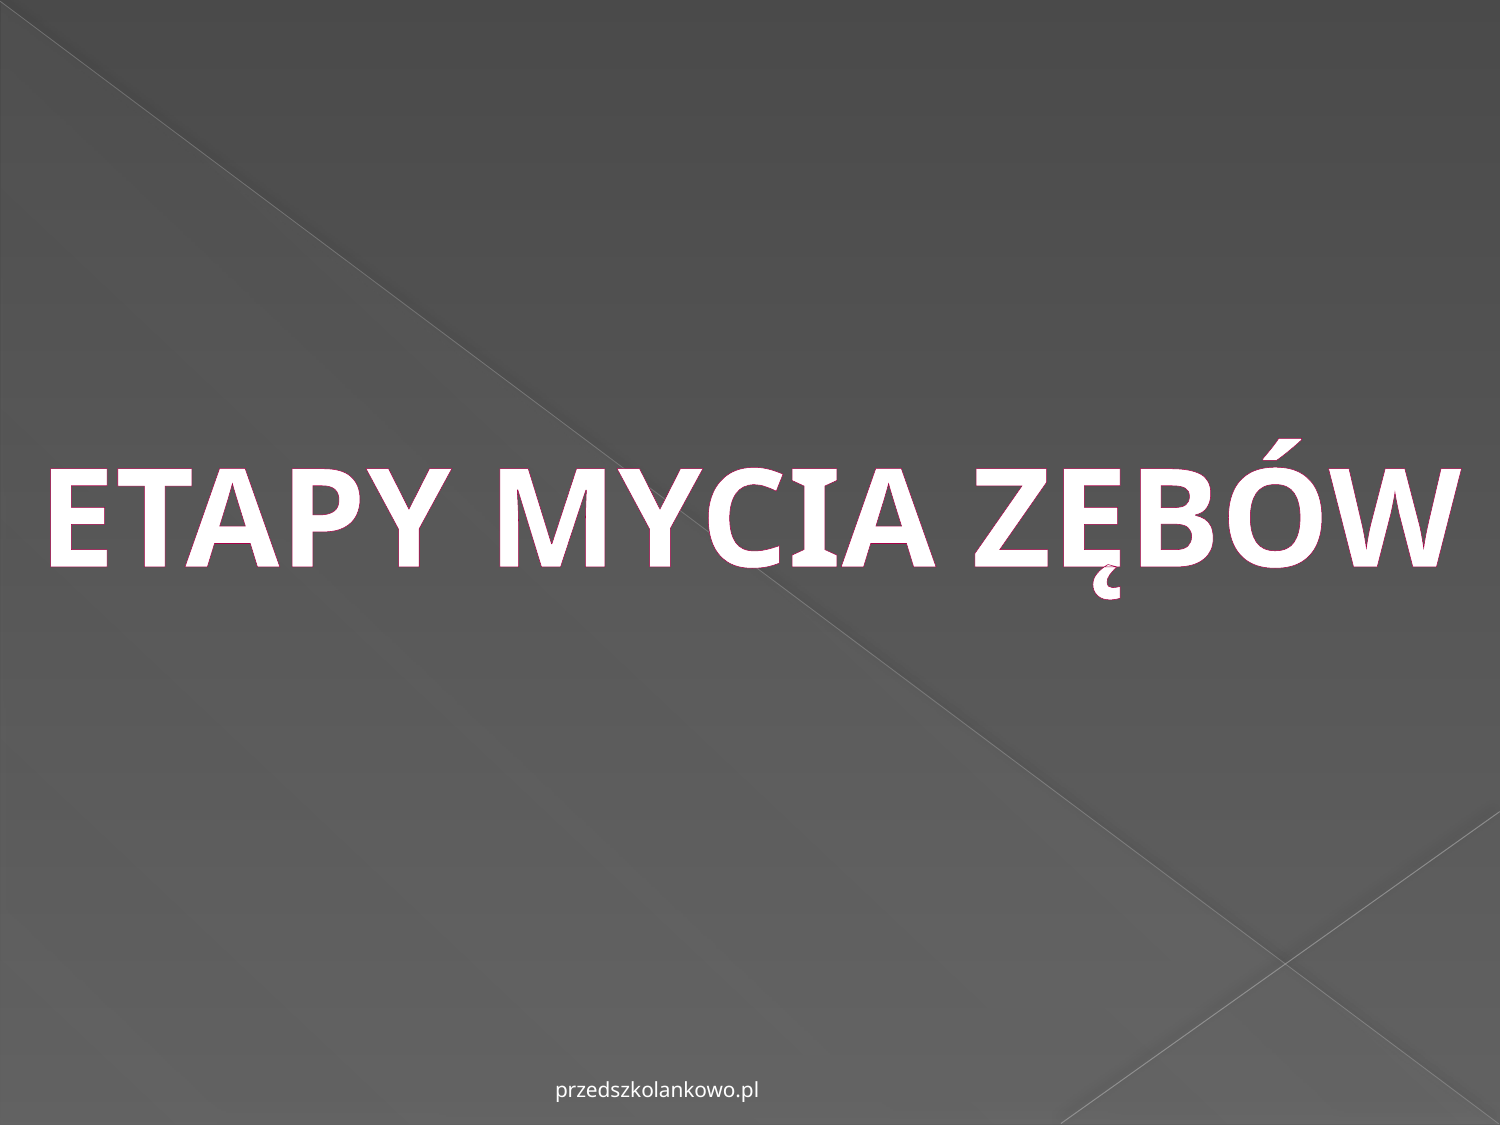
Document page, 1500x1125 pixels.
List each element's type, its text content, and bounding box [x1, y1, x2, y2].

text_box ETAPY MYCIA ZĘBÓW [23, 421, 1478, 602]
footer przedszkolankowo.pl [75, 1063, 774, 1113]
